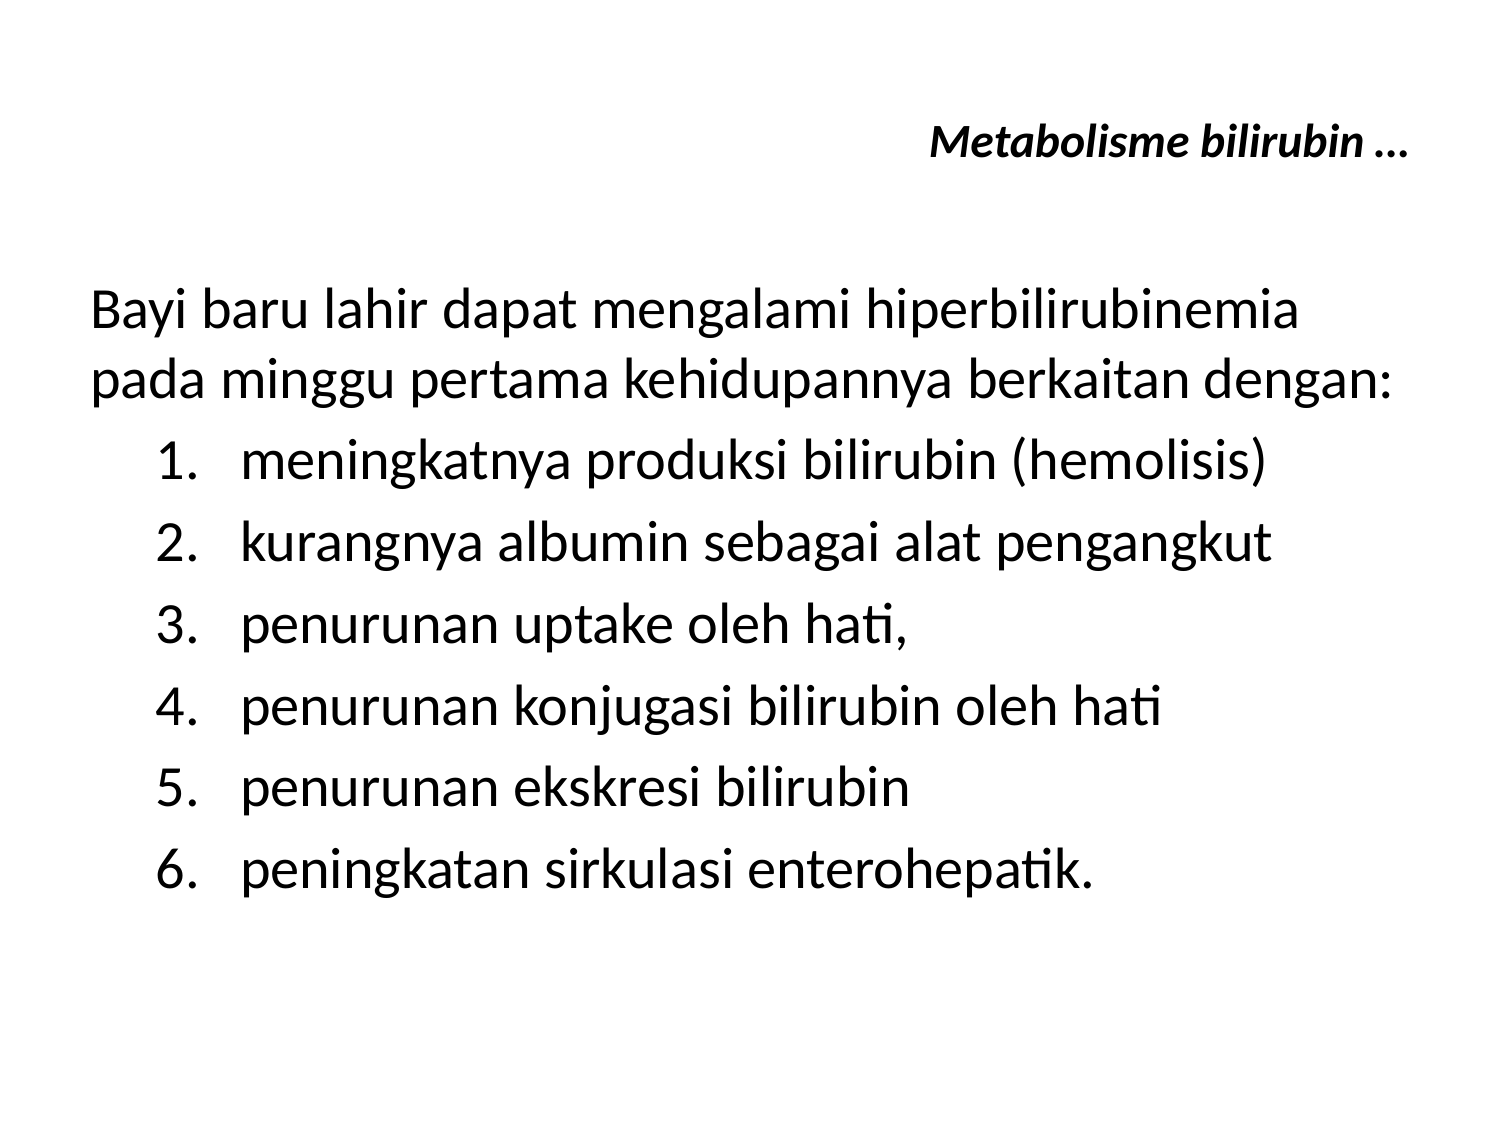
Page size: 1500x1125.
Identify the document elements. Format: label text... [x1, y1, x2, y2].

list Bayi baru lahir dapat mengalami hiperbilirubinemia pada minggu pertama kehidupannya berkaitan dengan: meningkatnya produksi bilirubin (hemolisis) kurangnya albumin sebagai alat pengangkut penurunan uptake oleh hati, penurunan konjugasi bilirubin oleh hati penurunan ekskresi bilirubin peningkatan sirkulasi enterohepatik. [75, 262, 1425, 1005]
title Metabolisme bilirubin … [75, 45, 1425, 233]
